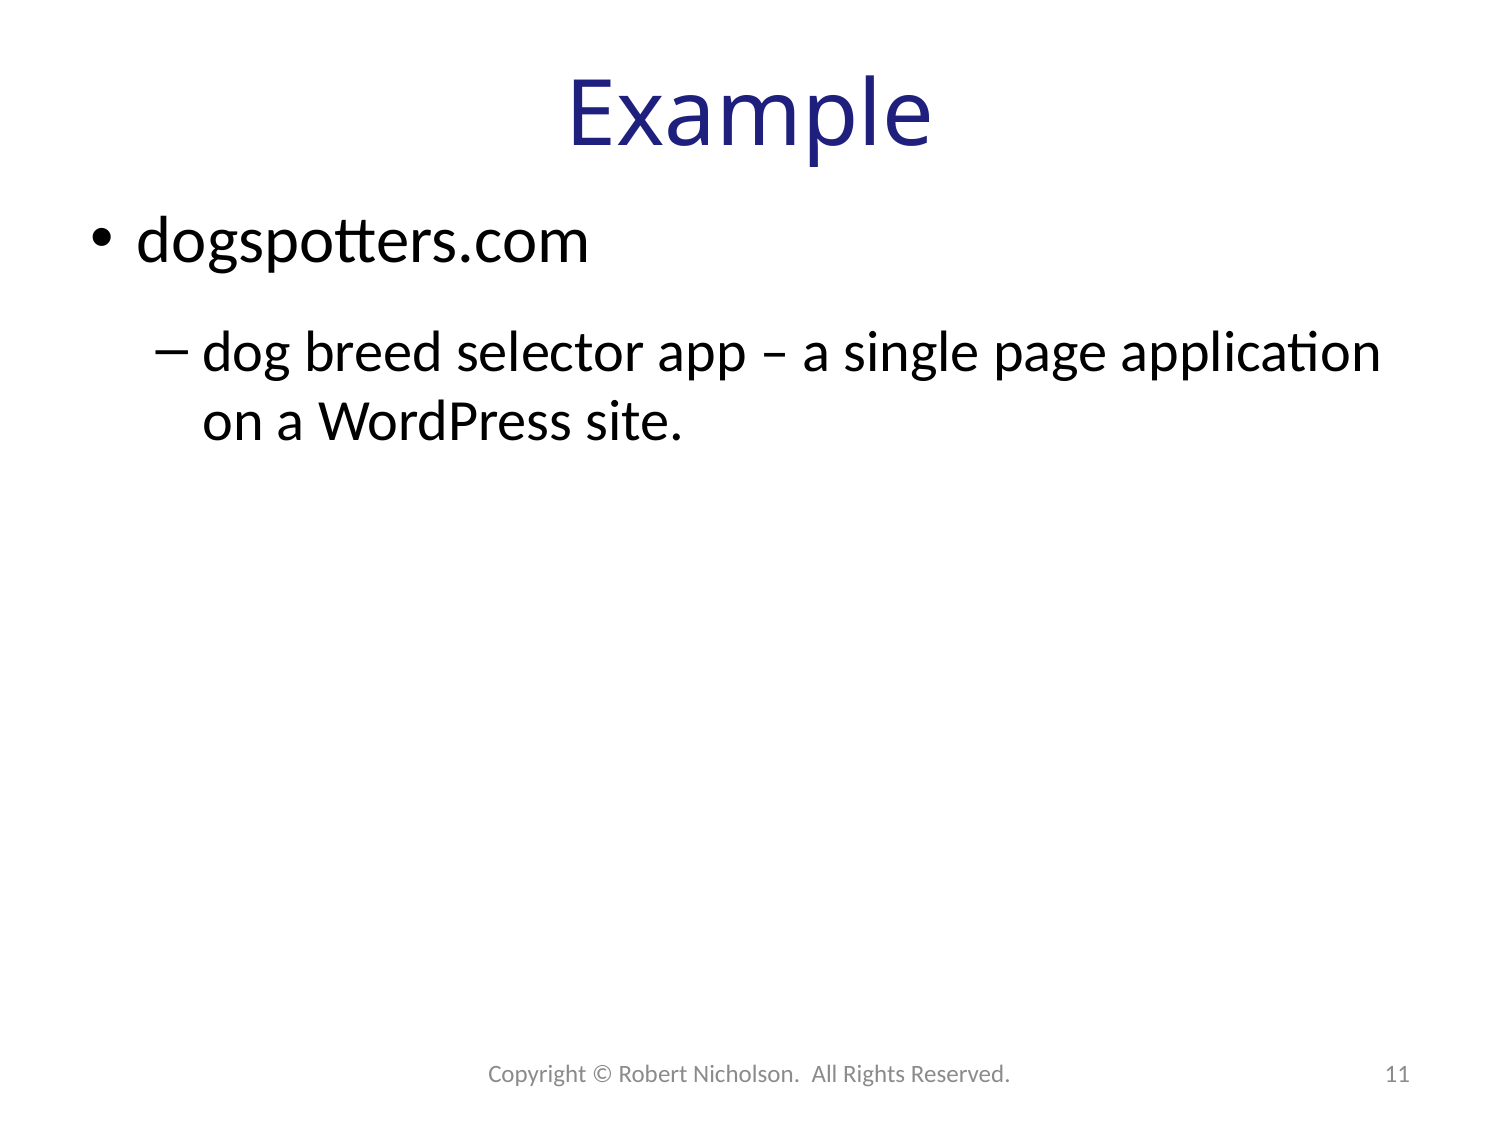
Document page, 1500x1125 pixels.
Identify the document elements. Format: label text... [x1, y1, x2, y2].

footer Copyright © Robert Nicholson. All Rights Reserved. [425, 1042, 1074, 1103]
title Example [75, 0, 1425, 188]
slide_number 11 [1074, 1042, 1425, 1103]
list dogspotters.com dog breed selector app – a single page application on a WordPress site. [75, 188, 1425, 1005]
